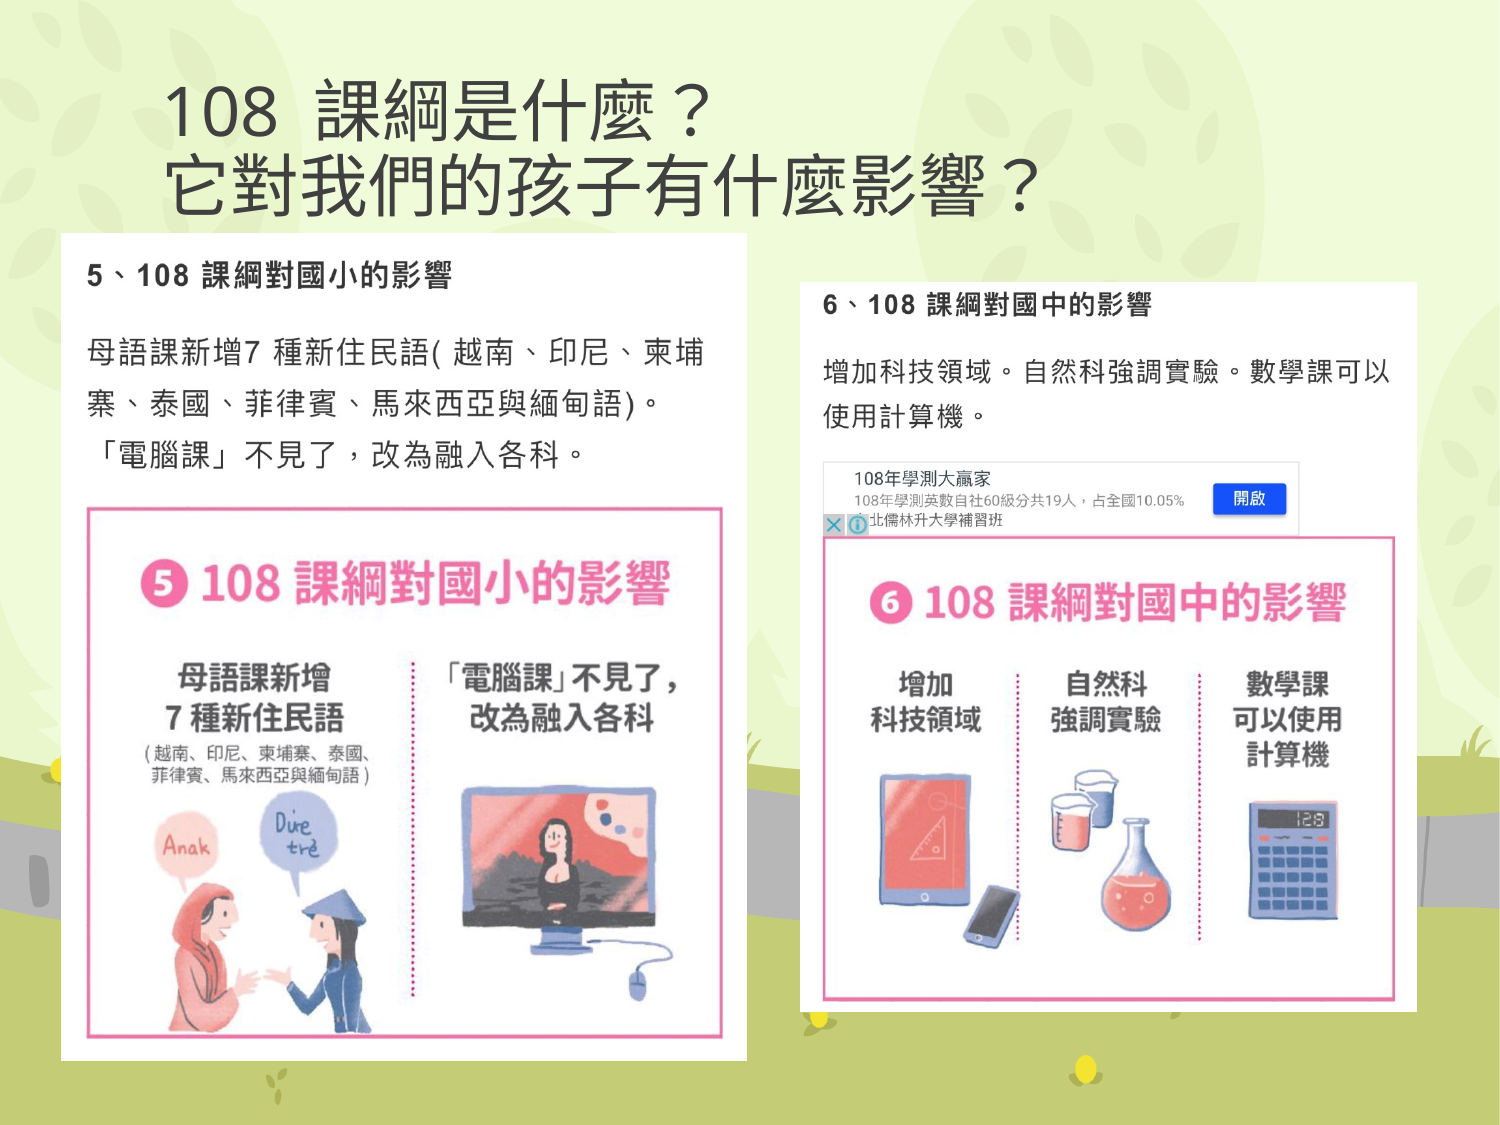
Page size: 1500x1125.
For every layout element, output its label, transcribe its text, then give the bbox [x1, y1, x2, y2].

title 108 課綱是什麼？ 它對我們的孩子有什麼影響？ [146, 51, 1047, 234]
picture [0, 0, 1500, 1125]
